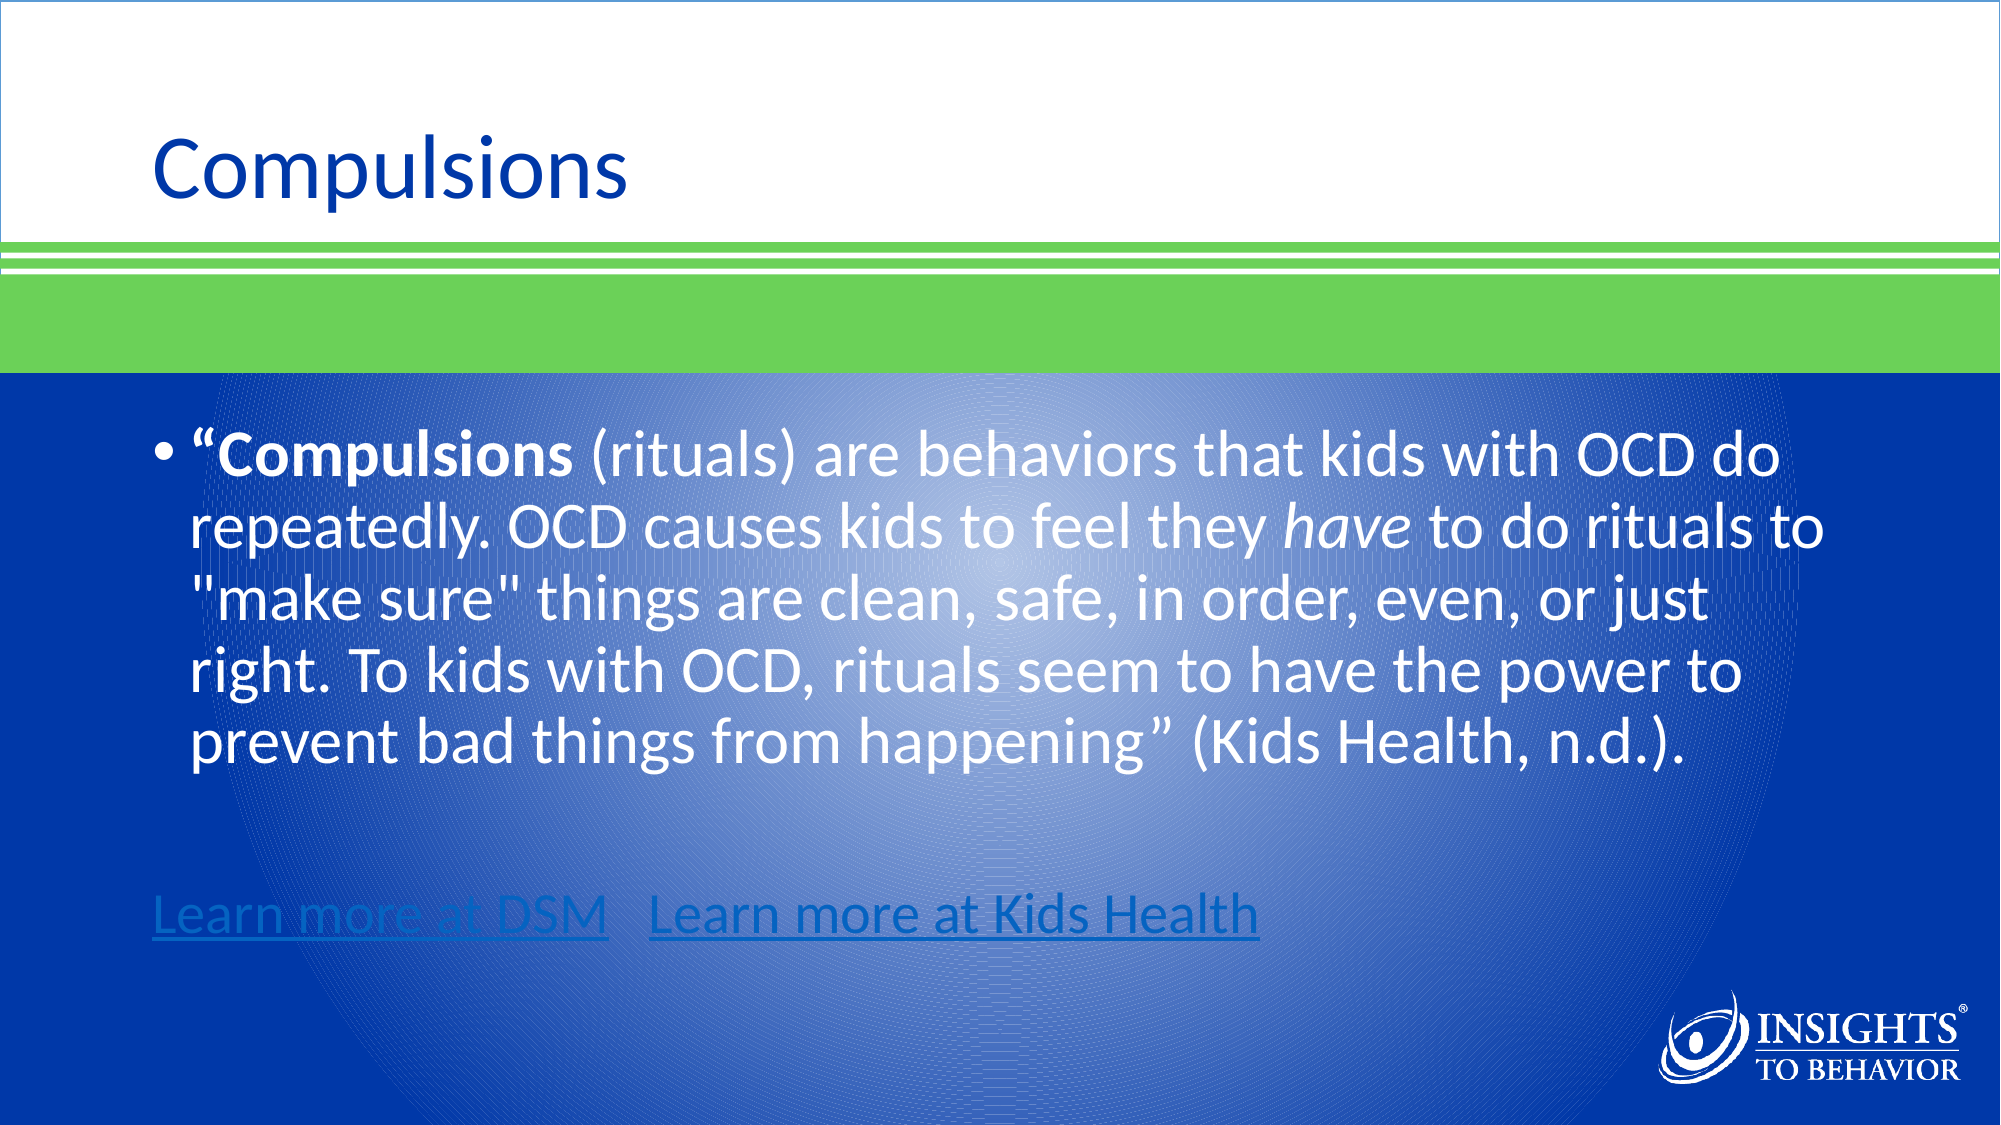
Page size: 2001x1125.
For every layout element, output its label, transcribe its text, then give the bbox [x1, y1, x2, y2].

text_box [1863, 253, 2000, 258]
text_box [1863, 269, 2000, 274]
list “Compulsions (rituals) are behaviors that kids with OCD do repeatedly. OCD causes kids to feel they have to do rituals to "make sure" things are clean, safe, in order, even, or just right. To kids with OCD, rituals seem to have the power to prevent bad things from happening” (Kids Health, n.d.). Learn more at DSM Learn more at Kids Health [137, 411, 1863, 1125]
text_box [1863, 258, 2000, 269]
text_box [1863, 242, 2000, 253]
text_box [0, 269, 137, 274]
picture [1654, 984, 1973, 1092]
title Compulsions [137, 59, 1863, 278]
text_box [0, 253, 137, 258]
text_box [0, 1, 2000, 242]
text_box [0, 258, 137, 269]
text_box [0, 274, 2000, 373]
text_box [0, 242, 137, 253]
